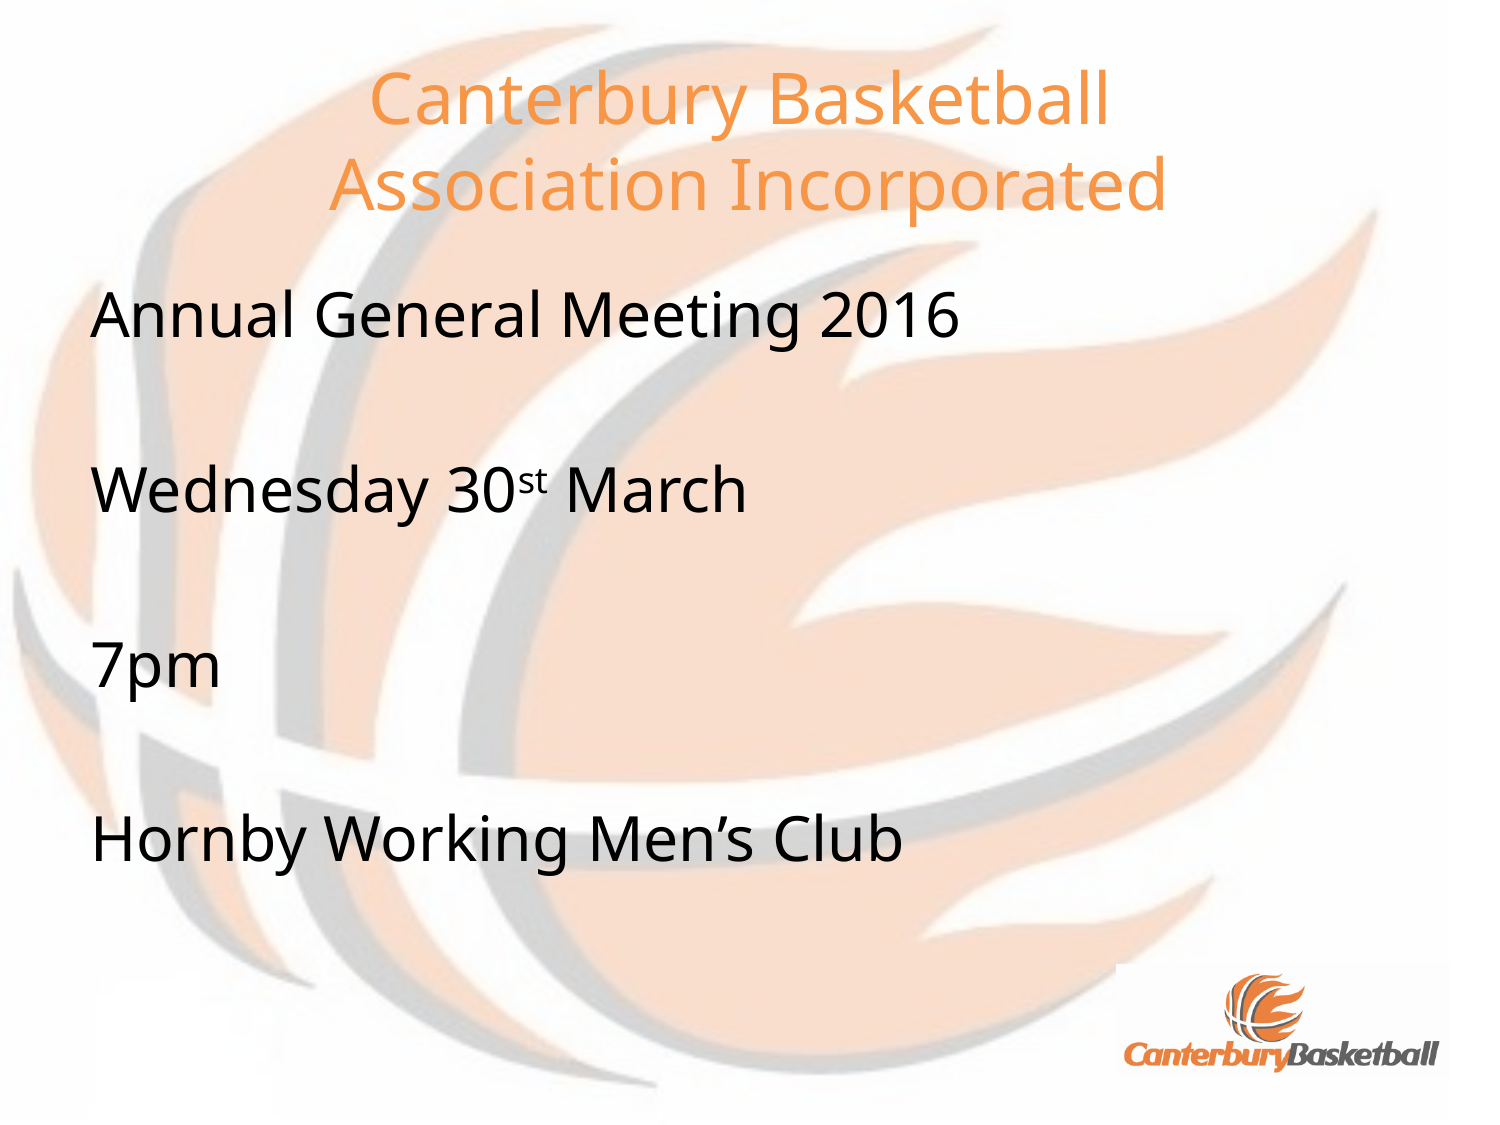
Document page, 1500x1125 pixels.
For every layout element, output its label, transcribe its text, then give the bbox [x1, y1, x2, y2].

picture [1115, 963, 1450, 1077]
list Annual General Meeting 2016 Wednesday 30st March 7pm Hornby Working Men’s Club [75, 267, 1425, 1010]
title Canterbury Basketball Association Incorporated [75, 45, 1425, 233]
